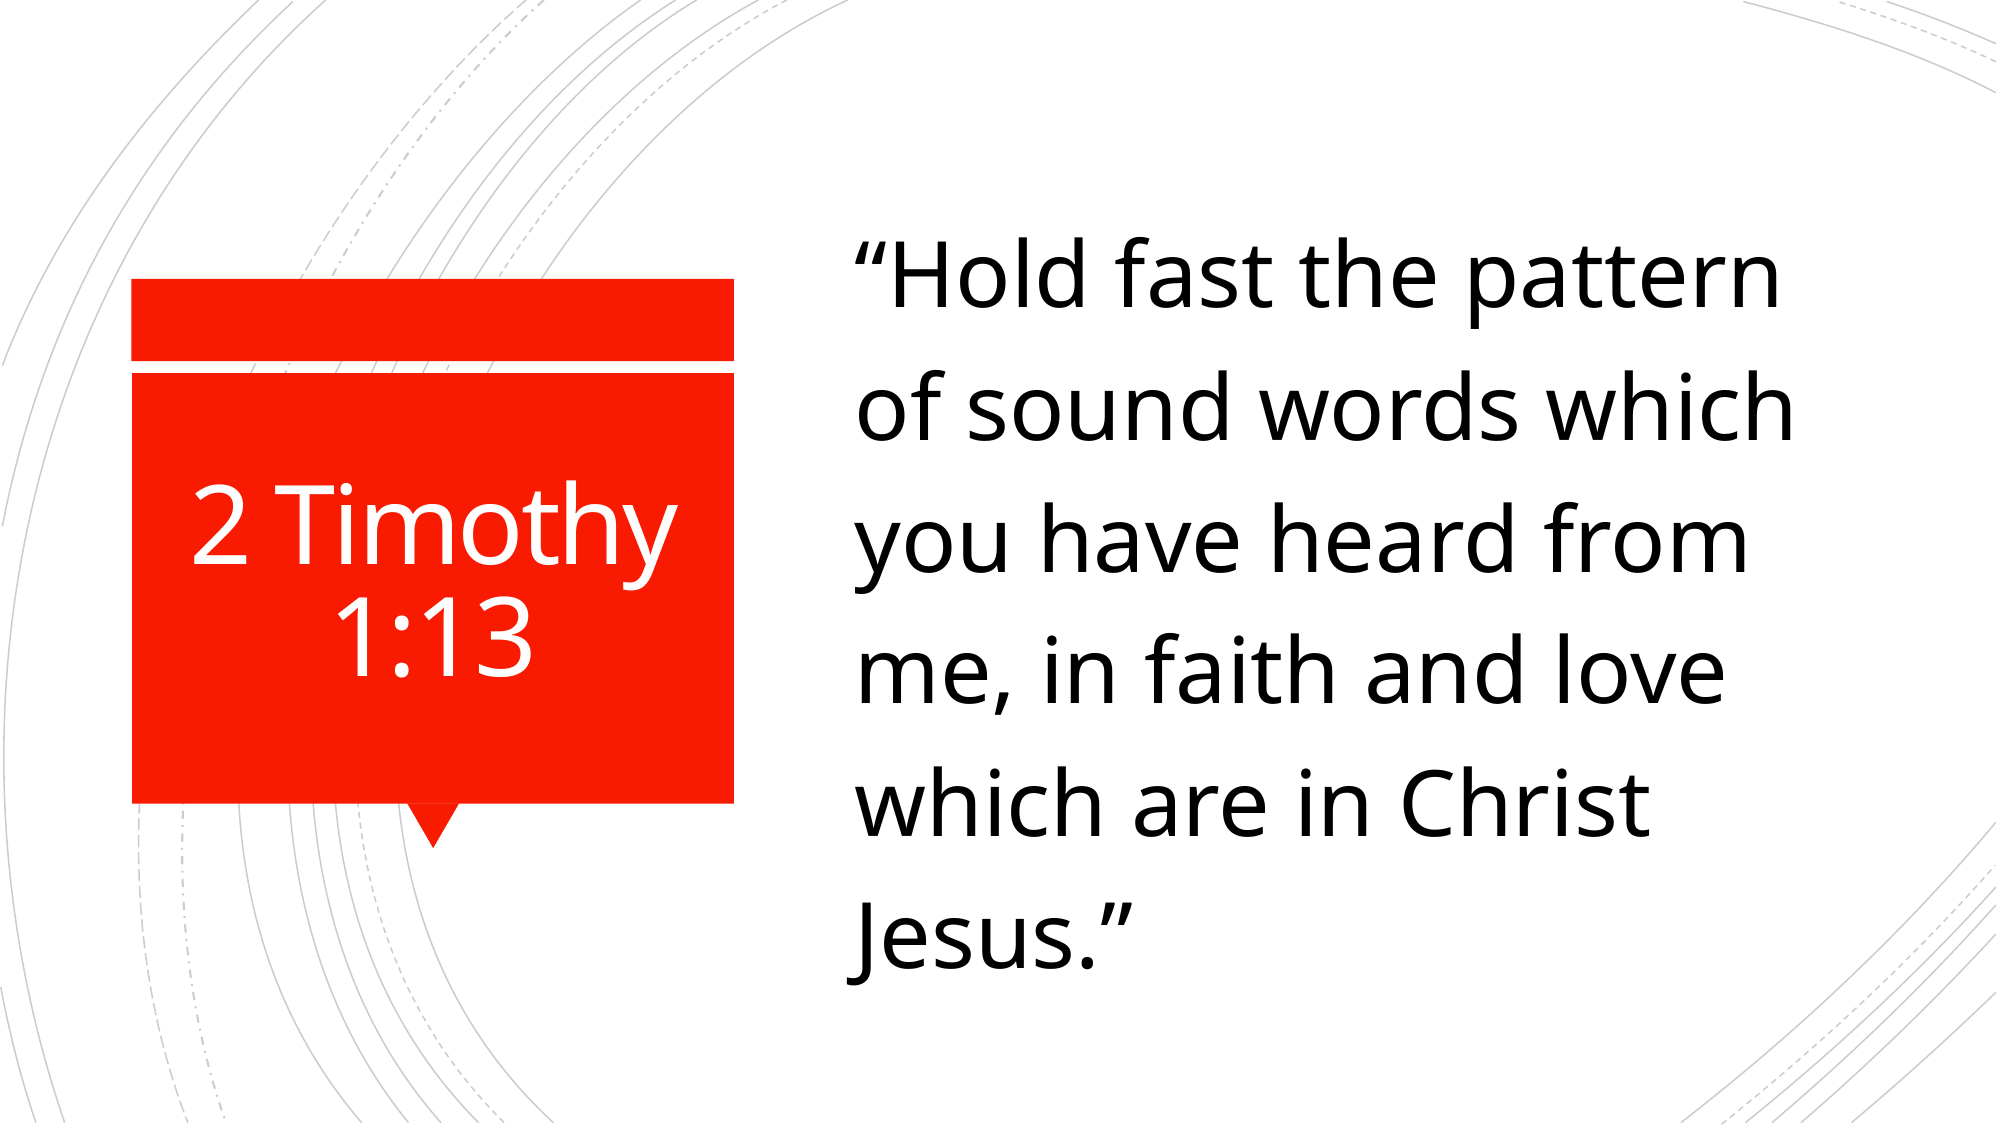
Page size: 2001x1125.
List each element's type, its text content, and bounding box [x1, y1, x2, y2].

list “Hold fast the pattern of sound words which you have heard from me, in faith and love which are in Christ Jesus.” [839, 95, 1871, 1086]
title 2 Timothy 1:13 [145, 385, 720, 789]
